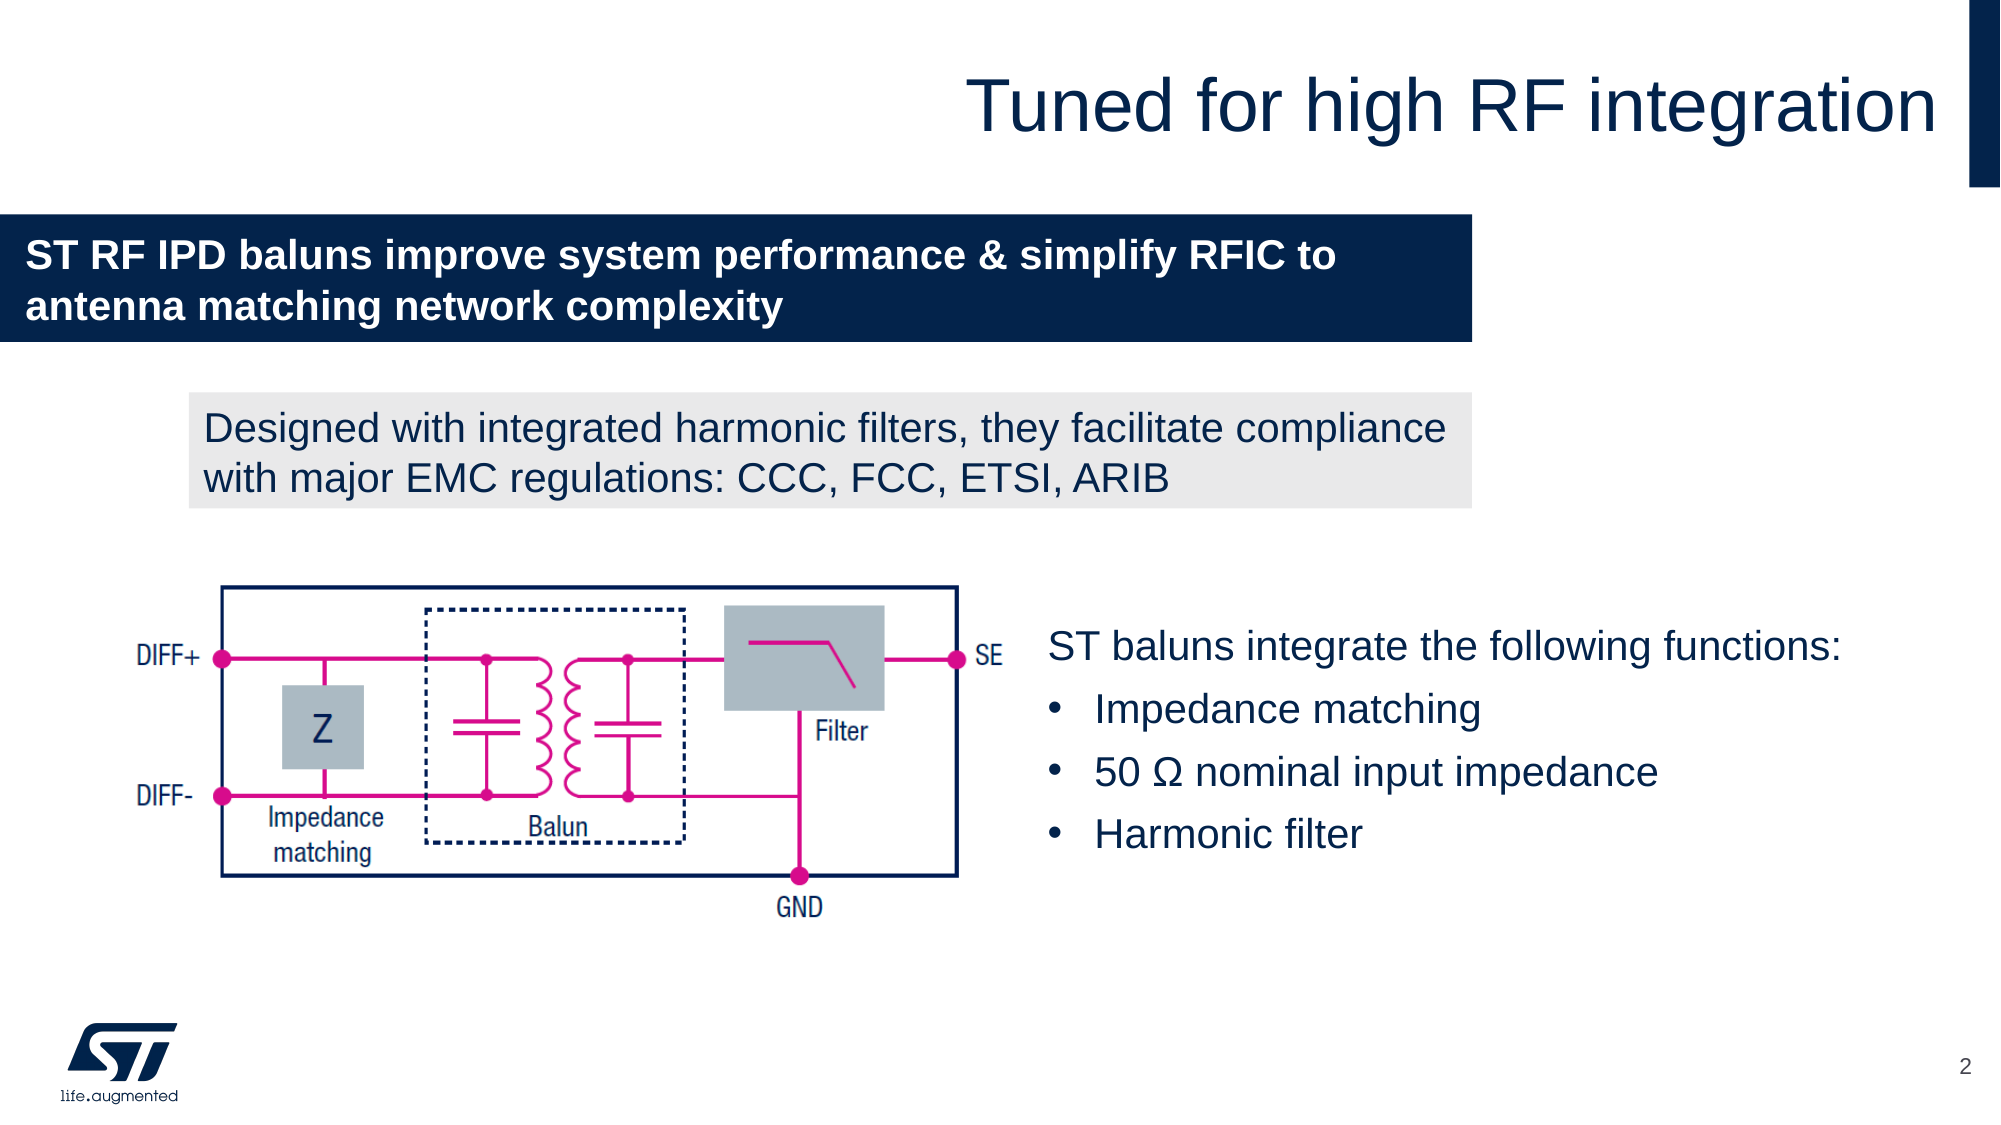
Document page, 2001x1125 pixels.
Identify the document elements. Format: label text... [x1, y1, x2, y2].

picture [37, 999, 201, 1125]
title Tuned for high RF integration [49, 0, 1954, 215]
text_box ST baluns integrate the following functions: Impedance matching 50 Ω nominal input impedance Harmonic filter [1032, 611, 1951, 867]
text_box ST RF IPD baluns improve system performance & simplify RFIC to antenna matching network complexity [0, 214, 1473, 342]
slide_number 2 [1904, 1038, 1972, 1087]
text_box Designed with integrated harmonic filters, they facilitate compliance with major EMC regulations: CCC, FCC, ETSI, ARIB [188, 392, 1472, 509]
picture [109, 530, 1028, 948]
